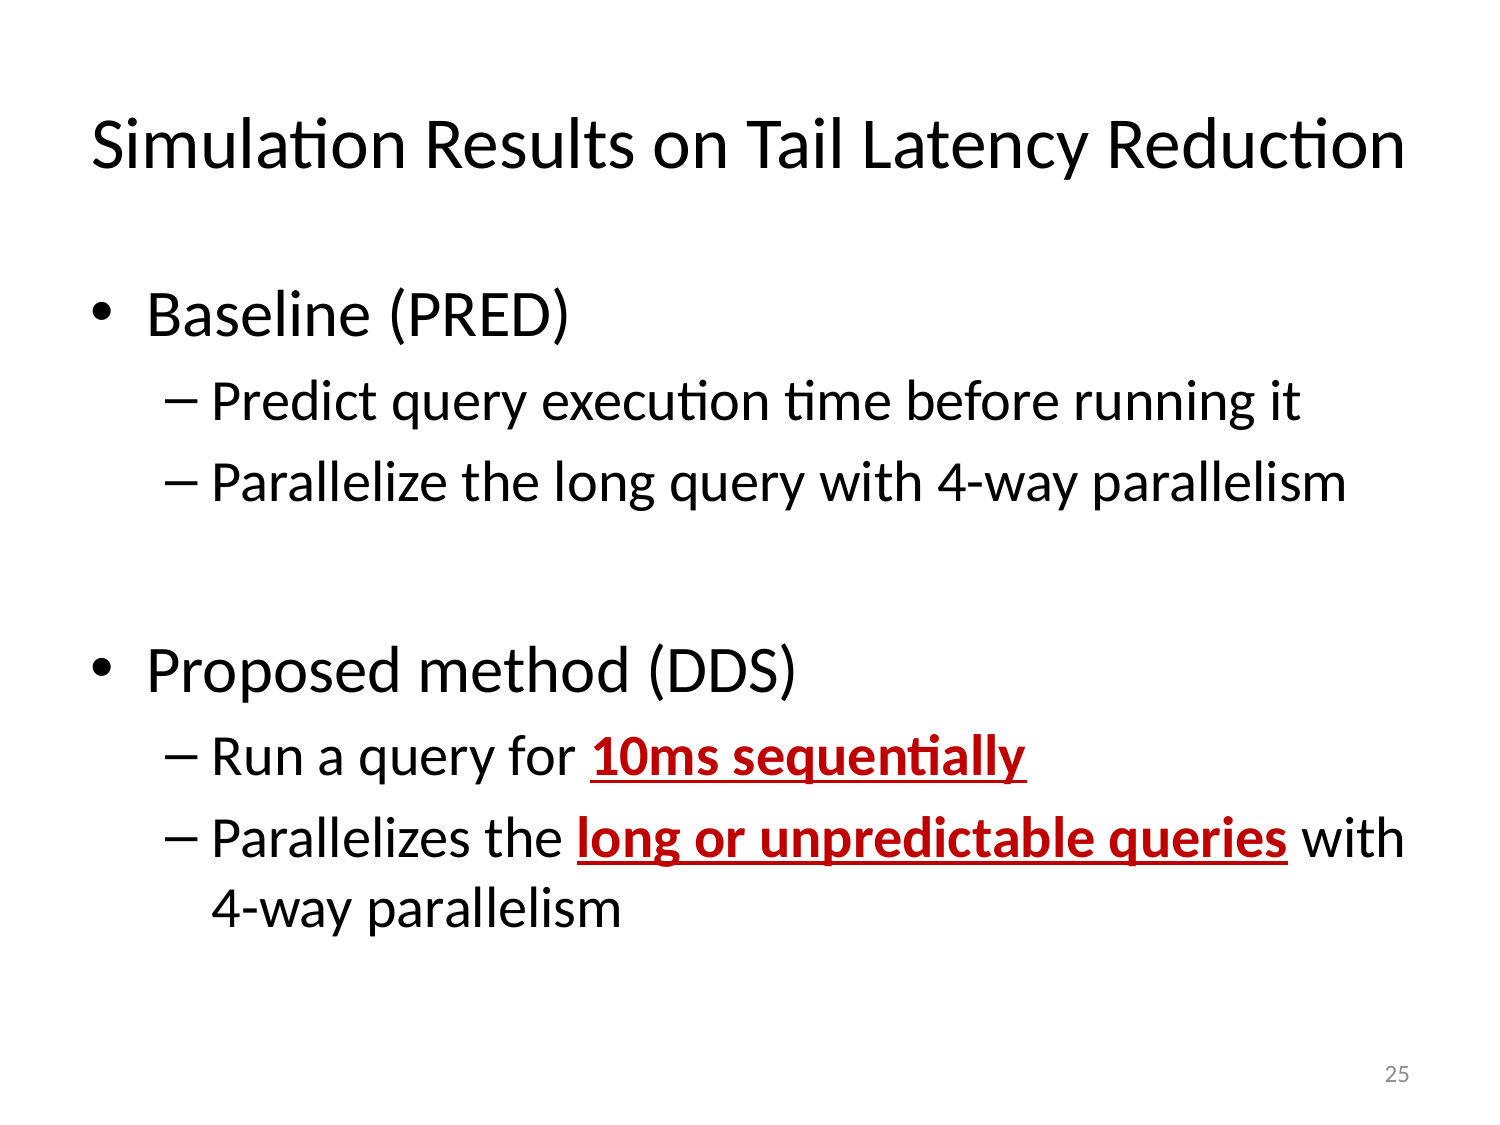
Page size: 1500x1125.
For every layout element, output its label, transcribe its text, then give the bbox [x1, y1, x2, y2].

slide_number 25 [1074, 1042, 1425, 1103]
list Baseline (PRED) Predict query execution time before running it Parallelize the long query with 4-way parallelism Proposed method (DDS) Run a query for 10ms sequentially Parallelizes the long or unpredictable queries with 4-way parallelism [75, 262, 1425, 1005]
title Simulation Results on Tail Latency Reduction [75, 45, 1425, 233]
